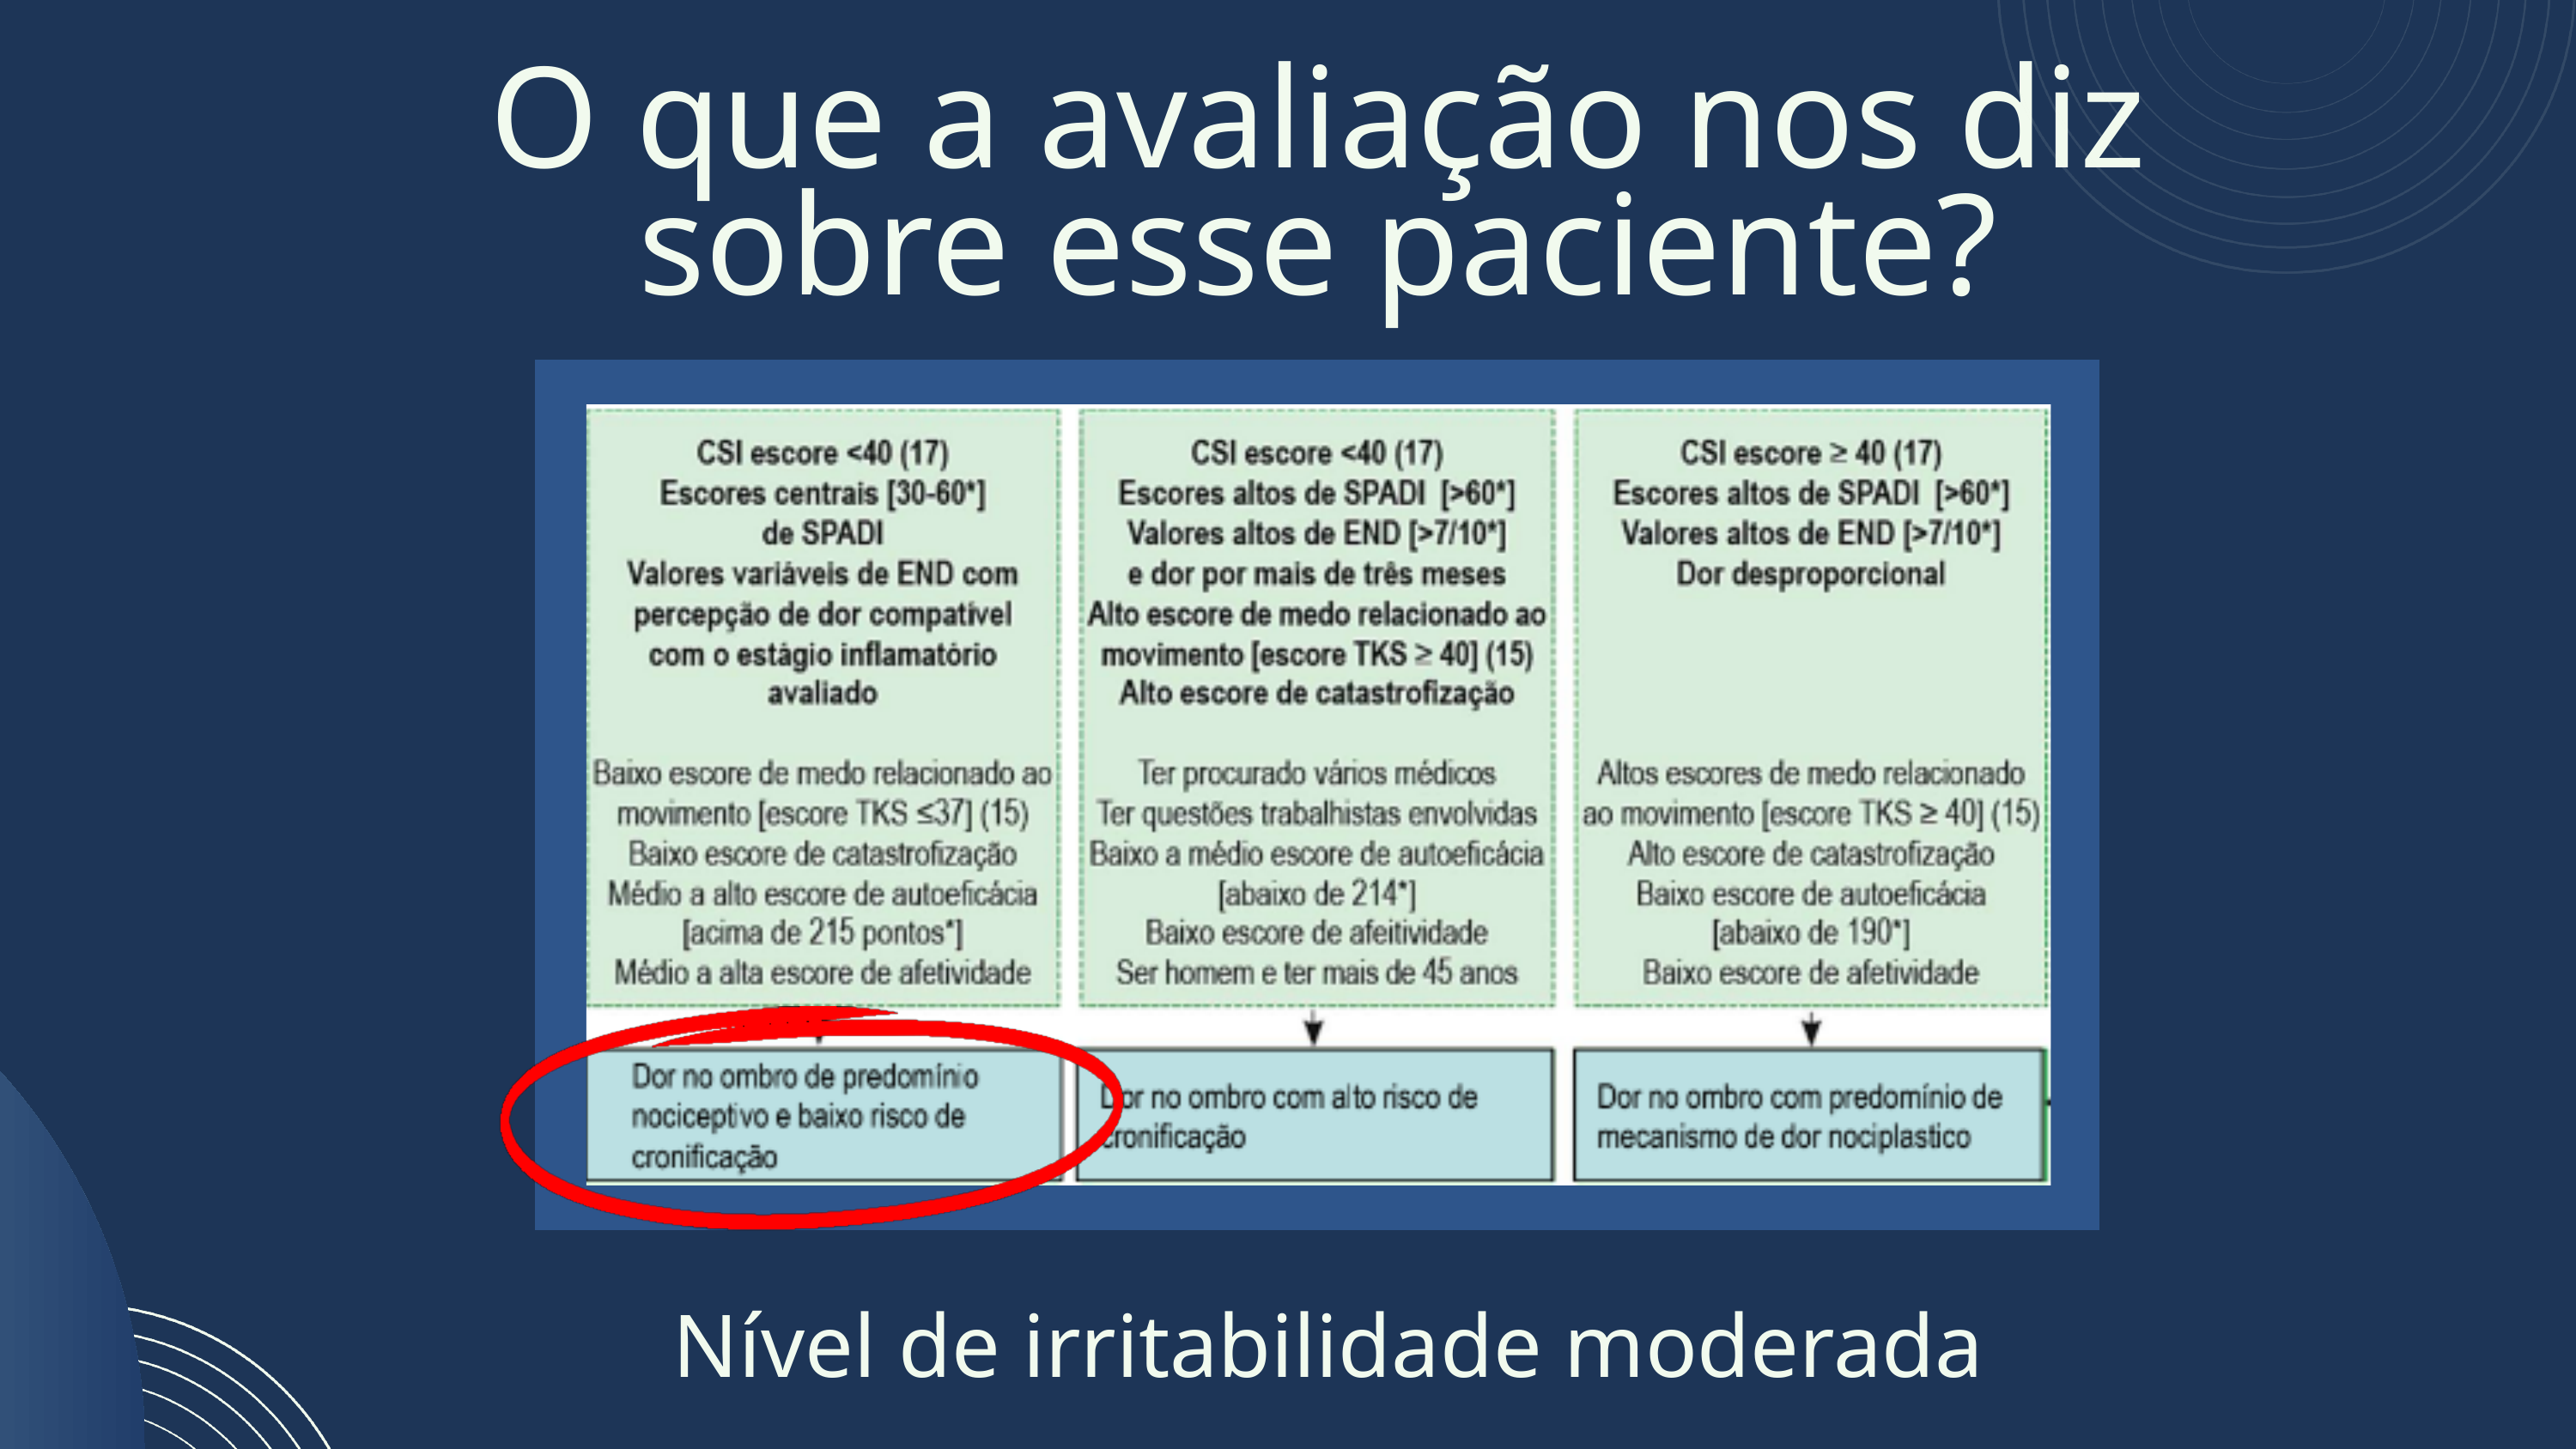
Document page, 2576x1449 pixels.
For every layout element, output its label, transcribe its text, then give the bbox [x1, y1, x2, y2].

text_box O que a avaliação nos diz sobre esse paciente? [1758, 68, 2317, 324]
text_box [1996, 0, 2576, 274]
text_box O que a avaliação nos diz sobre esse paciente? [321, 68, 877, 324]
text_box [497, 1006, 877, 1231]
text_box [586, 404, 877, 1006]
text_box Nível de irritabilidade moderada [1758, 1273, 2072, 1395]
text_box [0, 884, 145, 1449]
text_box [149, 1303, 369, 1449]
text_box [1758, 404, 2051, 1185]
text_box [881, 12, 1753, 1449]
text_box Nível de irritabilidade moderada [586, 1273, 877, 1395]
